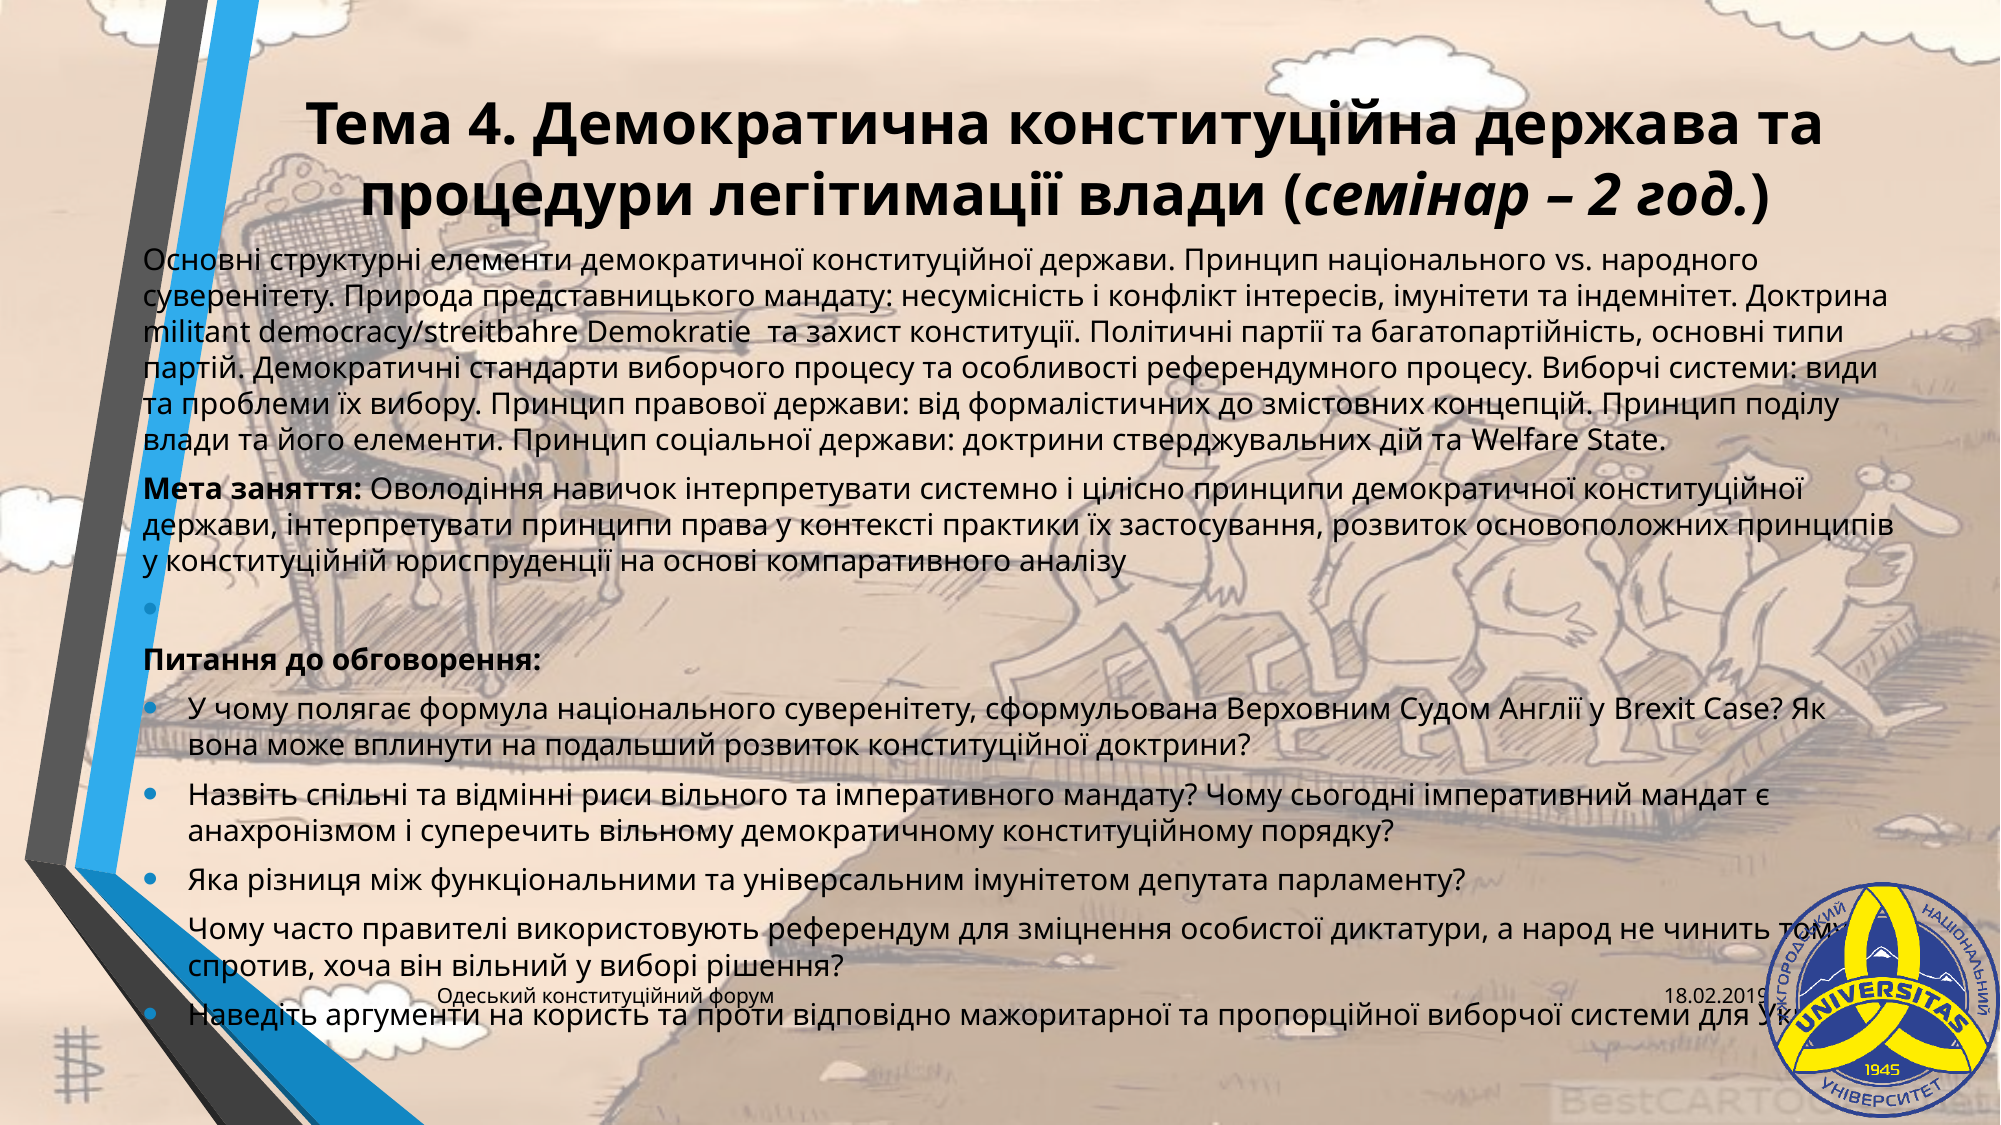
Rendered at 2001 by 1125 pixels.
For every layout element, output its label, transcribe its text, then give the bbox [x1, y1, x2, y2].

list Основні структурні елементи демократичної конституційної держави. Принцип національного vs. народного суверенітету. Природа представницького мандату: несумісність і конфлікт інтересів, імунітети та індемнітет. Доктрина militant democracy/streitbahre Demokratie та захист конституції. Політичні партії та багатопартійність, основні типи партій. Демократичні стандарти виборчого процесу та особливості референдумного процесу. Виборчі системи: види та проблеми їх вибору. Принцип правової держави: від формалістичних до змістовних концепцій. Принцип поділу влади та його елементи. Принцип соціальної держави: доктрини стверджувальних дій та Welfare State. Мета заняття: Оволодіння навичок інтерпретувати системно і цілісно принципи демократичної конституційної держави, інтерпретувати принципи права у контексті практики їх застосування, розвиток основоположних принципів у конституційній юриспруденції на основі компаративного аналізу Питання до обговорення: У чому полягає формула національного суверенітету, сформульована Верховним Судом Англії у Brexit Case? Як вона може вплинути на подальший розвиток конституційної доктрини? Назвіть спільні та відмінні риси вільного та імперативного мандату? Чому сьогодні імперативний мандат є анахронізмом і суперечить вільному демократичному конституційному порядку? Яка різниця між функціональними та універсальним імунітетом депутата парламенту? Чому часто правителі використовують референдум для зміцнення особистої диктатури, а народ не чинить тому спротив, хоча він вільний у виборі рішення? Наведіть аргументи на користь та проти відповідно мажоритарної та пропорційної виборчої системи для України. [127, 232, 1918, 1057]
footer Одеський конституційний форум [421, 965, 1584, 1025]
picture [1764, 882, 2000, 1119]
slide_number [1596, 965, 1764, 1025]
title Тема 4. Демократична конституційна держава та процедури легітимації влади (семінар – 2 год.) [243, 62, 1887, 232]
